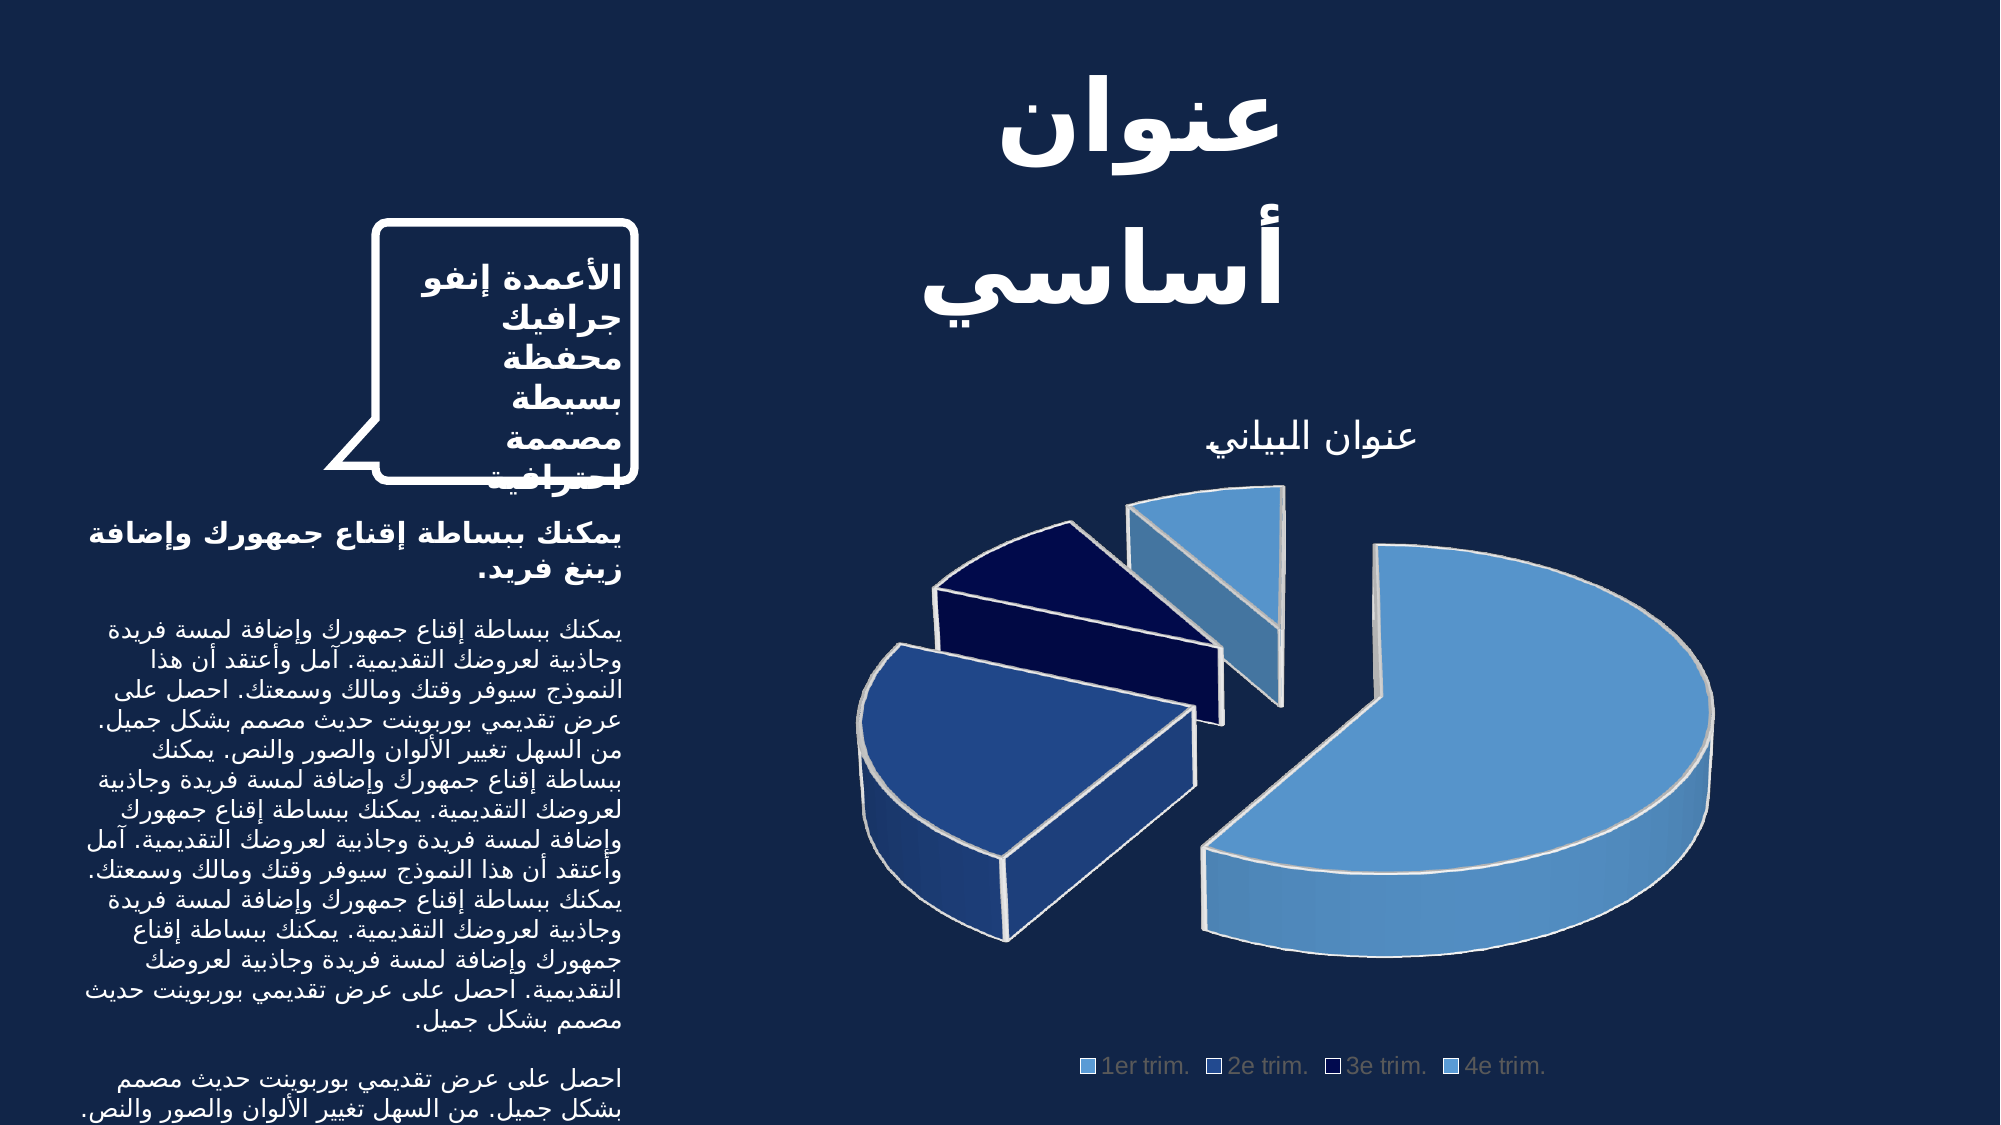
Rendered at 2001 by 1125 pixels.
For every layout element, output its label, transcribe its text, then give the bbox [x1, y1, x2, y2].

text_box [60, 507, 638, 1107]
text_box [330, 221, 636, 482]
text_box الأعمدة إنفو جرافيك محفظة بسيطة مصممة احترافية [402, 249, 638, 504]
text_box عنوان أساسي [704, 33, 1303, 329]
chart [770, 380, 1856, 1085]
